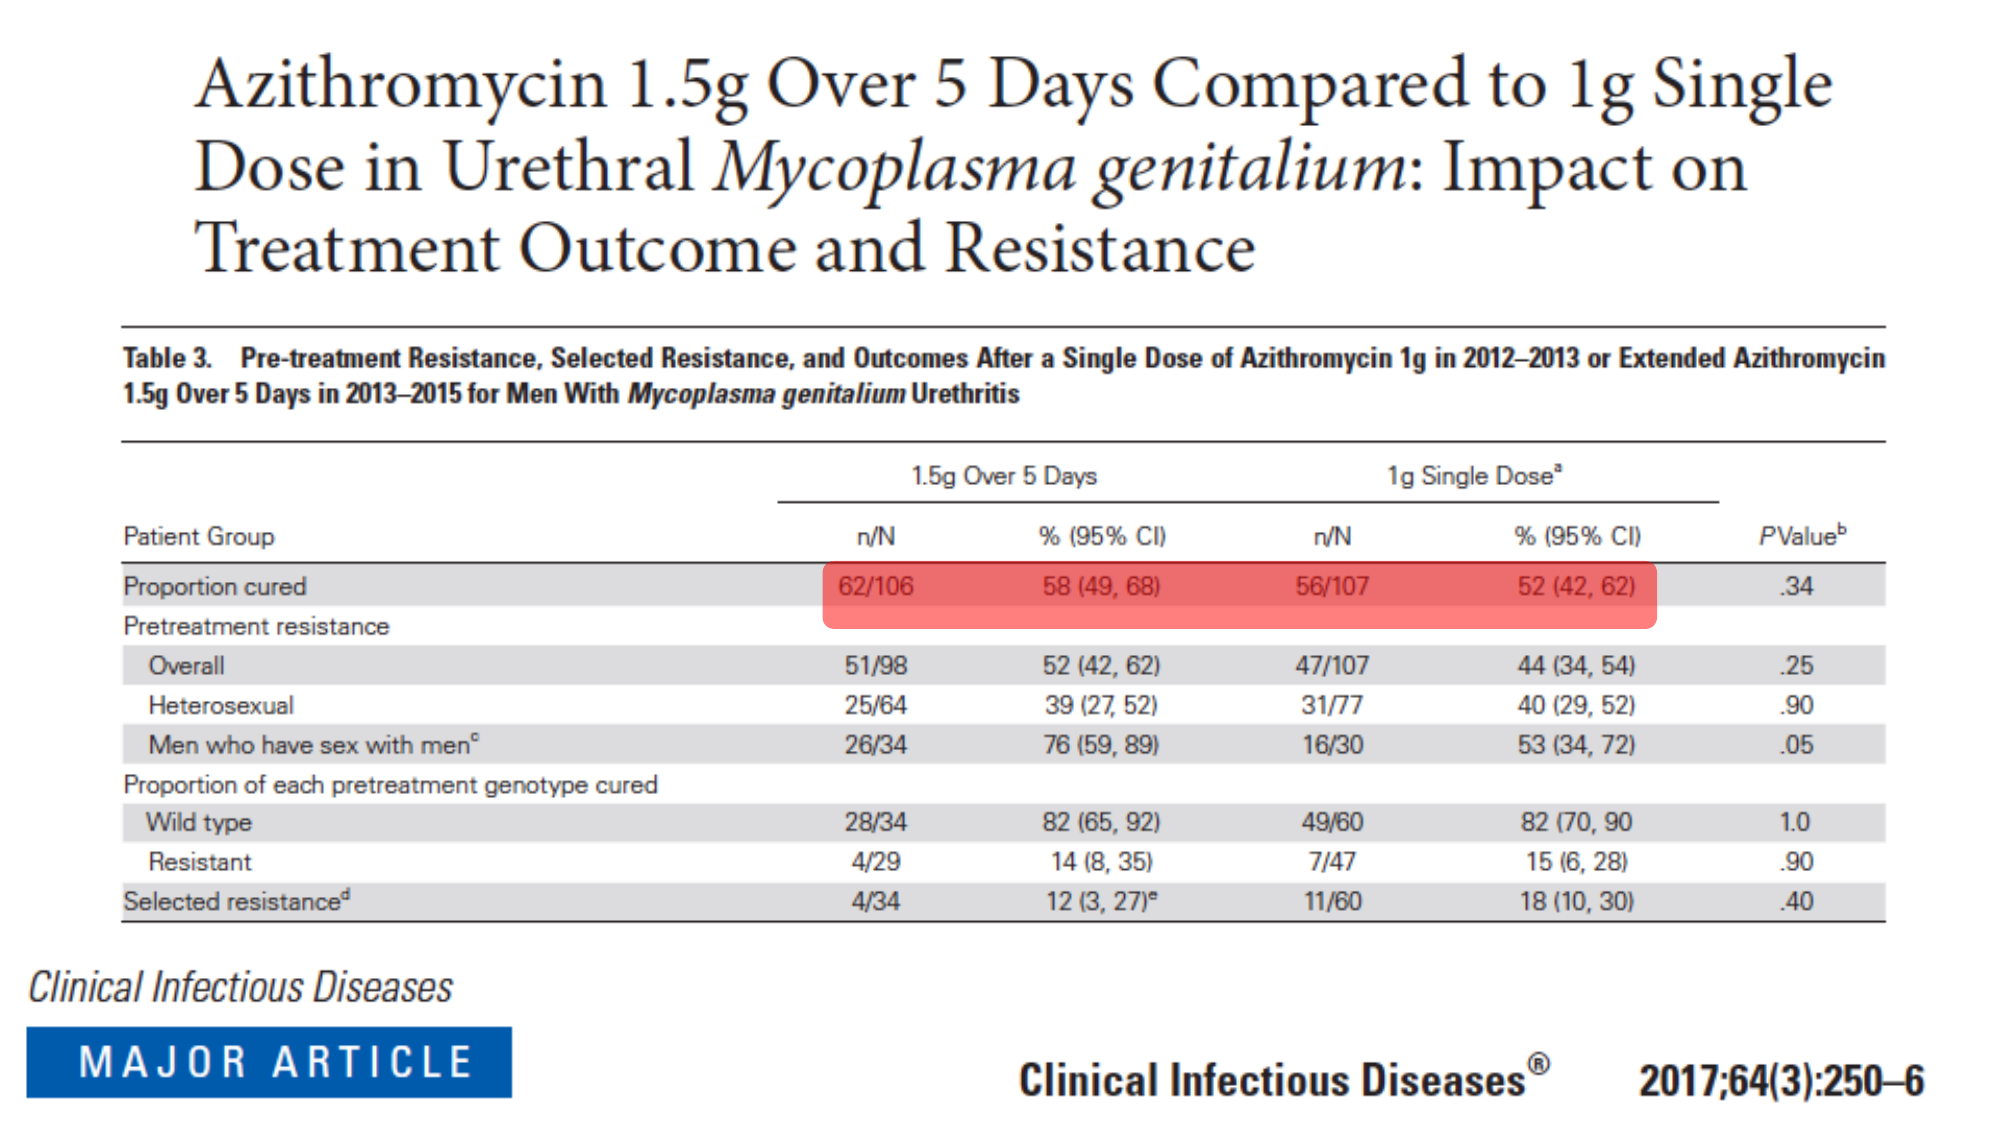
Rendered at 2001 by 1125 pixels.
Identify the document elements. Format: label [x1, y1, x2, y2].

picture [137, 5, 1871, 293]
picture [78, 316, 1922, 942]
picture [0, 952, 548, 1125]
picture [999, 1042, 1959, 1111]
